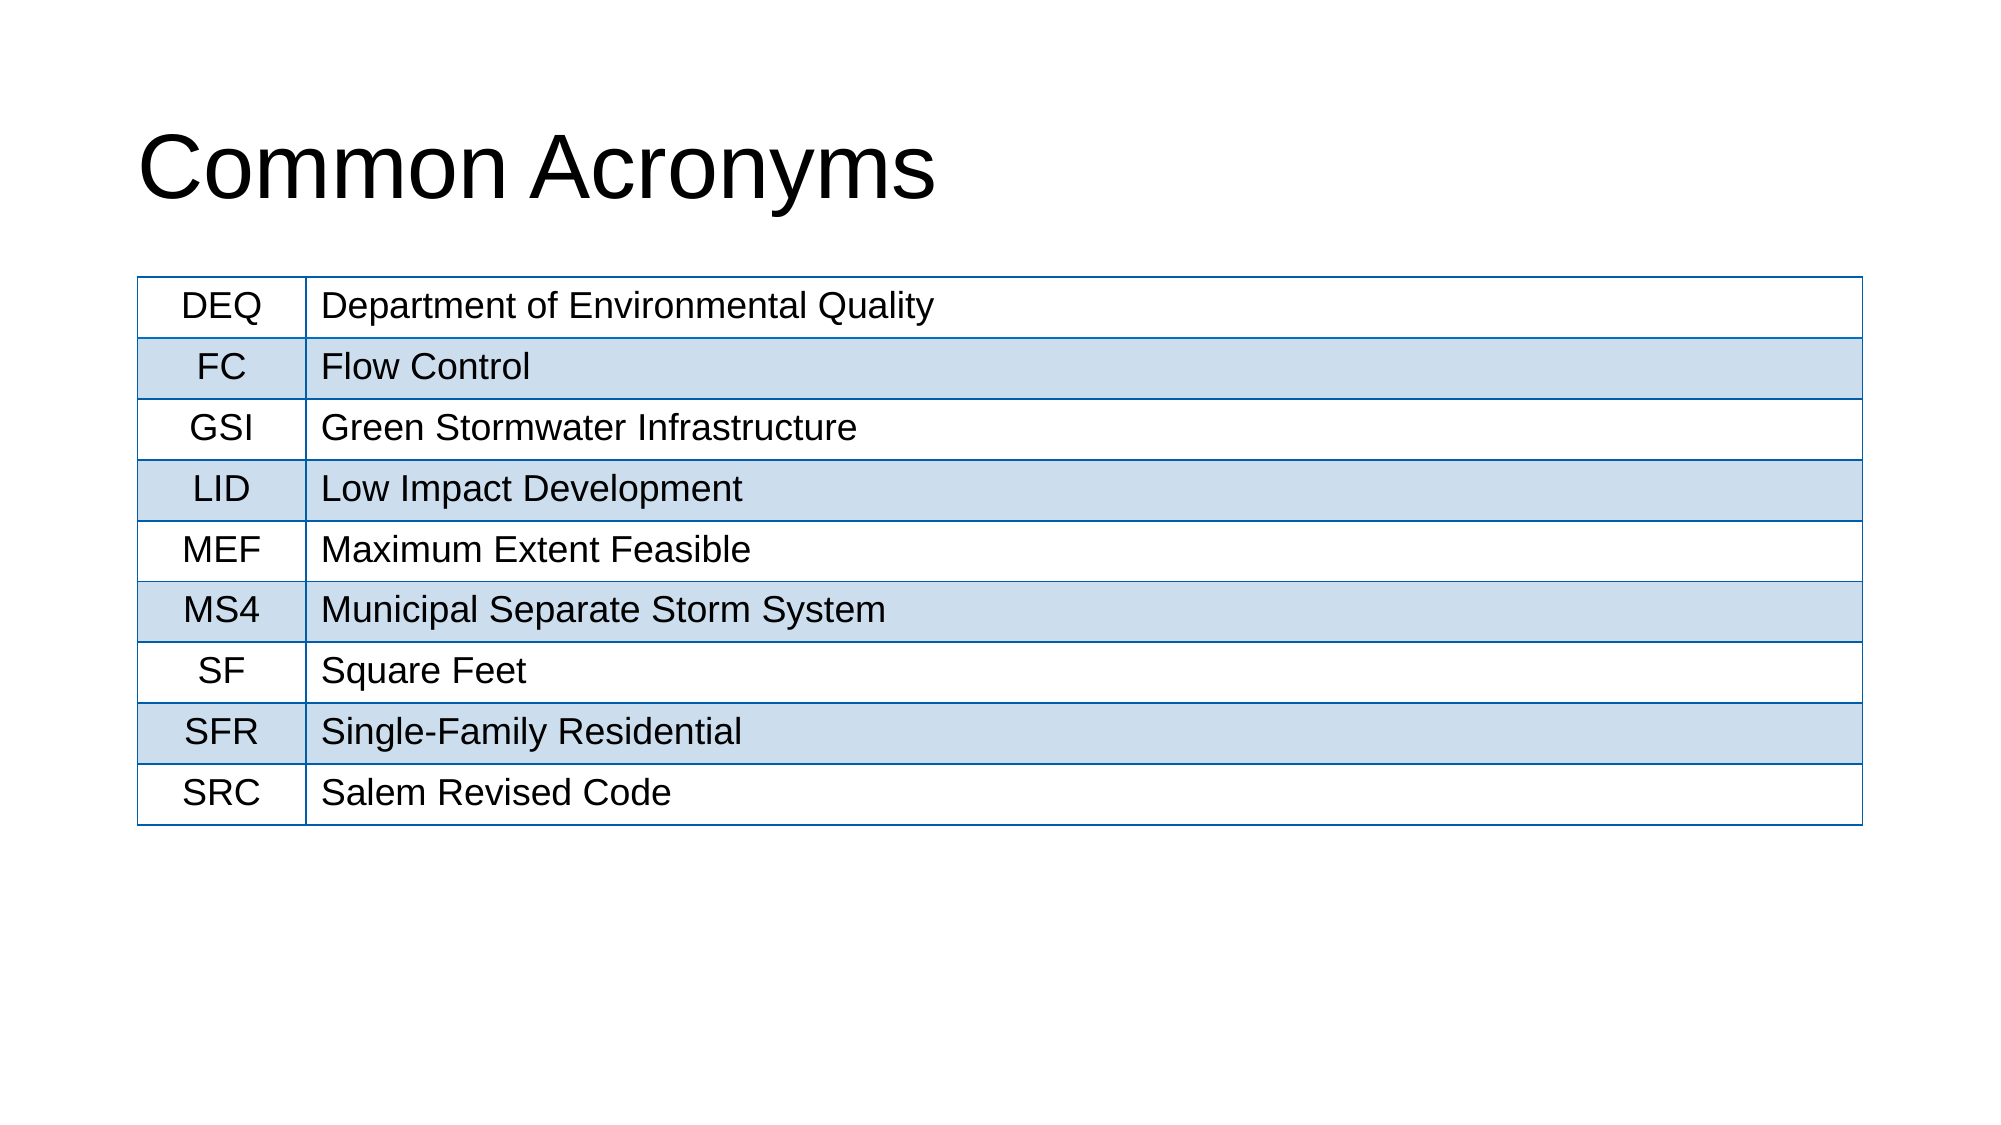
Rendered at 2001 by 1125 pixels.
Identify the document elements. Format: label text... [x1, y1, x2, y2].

table_cell FC [138, 339, 305, 398]
table_cell Single-Family Residential [307, 704, 1862, 763]
table_cell Salem Revised Code [307, 765, 1862, 824]
table_cell Green Stormwater Infrastructure [307, 400, 1862, 459]
table_cell MEF [138, 522, 305, 581]
table_cell MS4 [138, 582, 305, 641]
table_header DEQ [138, 278, 305, 337]
title Common Acronyms [137, 59, 1863, 276]
table_cell SFR [138, 704, 305, 763]
table_cell LID [138, 461, 305, 520]
table_cell Low Impact Development [307, 461, 1862, 520]
table_cell GSI [138, 400, 305, 459]
table_cell Maximum Extent Feasible [307, 522, 1862, 581]
table_header Department of Environmental Quality [307, 278, 1862, 337]
table_cell Flow Control [307, 339, 1862, 398]
table_cell Municipal Separate Storm System [307, 582, 1862, 641]
table_cell SF [138, 643, 305, 702]
table_cell SRC [138, 765, 305, 824]
table_cell Square Feet [307, 643, 1862, 702]
